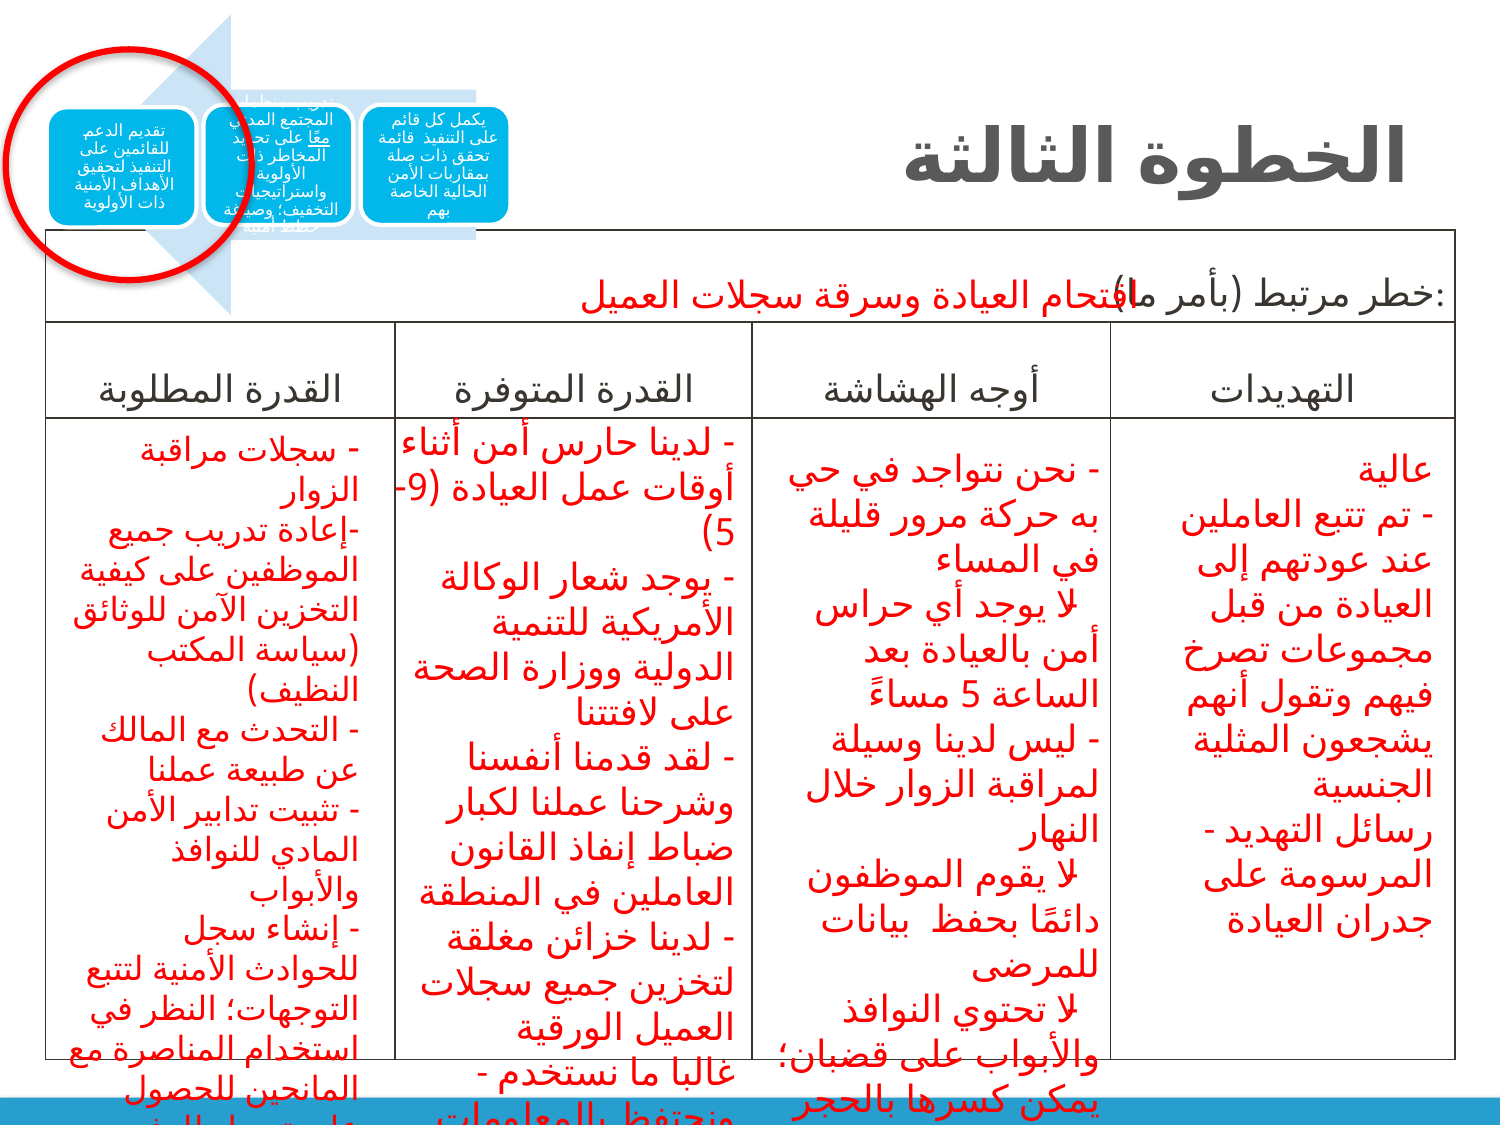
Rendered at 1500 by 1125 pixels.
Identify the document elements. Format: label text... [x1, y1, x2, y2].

table_cell أوجه الهشاشة [753, 324, 1110, 417]
text_box - سجلات مراقبة الزوار -إعادة تدريب جميع الموظفين على كيفية التخزين الآمن للوثائق (سياسة المكتب النظيف) - التحدث مع المالك عن طبيعة عملنا - تثبيت تدابير الأمن المادي للنوافذ والأبواب - إنشاء سجل للحوادث الأمنية لتتبع التوجهات؛ النظر في استخدام المناصرة مع المانحين للحصول على تمويل للرفع من الوجود الأمني [45, 416, 375, 1125]
table_header خطر مرتبط (بأمر ما): [515, 231, 1454, 321]
table_cell [753, 419, 1110, 1059]
table_cell التهديدات [1111, 323, 1454, 417]
text_box [4, 83, 40, 246]
text_box اقتحام العيادة وسرقة سجلات العميل [505, 264, 1155, 324]
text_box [45, 14, 512, 316]
table_cell [1111, 419, 1454, 1059]
title الخطوة الثالثة [515, 73, 1425, 229]
table_cell القدرة المتوفرة [396, 324, 751, 410]
text_box عالية - تم تتبع العاملين عند عودتهم إلى العيادة من قبل مجموعات تصرخ فيهم وتقول أنهم يشجعون المثلية الجنسية - رسائل التهديد المرسومة على جدران العيادة [1116, 437, 1449, 947]
text_box - لدينا حارس أمن أثناء أوقات عمل العيادة (9-5) - يوجد شعار الوكالة الأمريكية للتنمية الدولية ووزارة الصحة على لافتتنا - لقد قدمنا أنفسنا وشرحنا عملنا لكبار ضباط إنفاذ القانون العاملين في المنطقة - لدينا خزائن مغلقة لتخزين جميع سجلات العميل الورقية - غالبا ما نستخدم ونحتفظ بالمعلومات الإلكترونية المشفرة [374, 410, 751, 1125]
table_cell القدرة المطلوبة [46, 323, 394, 416]
text_box - نحن نتواجد في حي به حركة مرور قليلة في المساء - لا يوجد أي حراس أمن بالعيادة بعد الساعة 5 مساءً - ليس لدينا وسيلة لمراقبة الزوار خلال النهار - لا يقوم الموظفون دائمًا بحفظ بيانات للمرضى - لا تحتوي النوافذ والأبواب على قضبان؛ يمكن كسرها بالحجر [758, 437, 1116, 1125]
